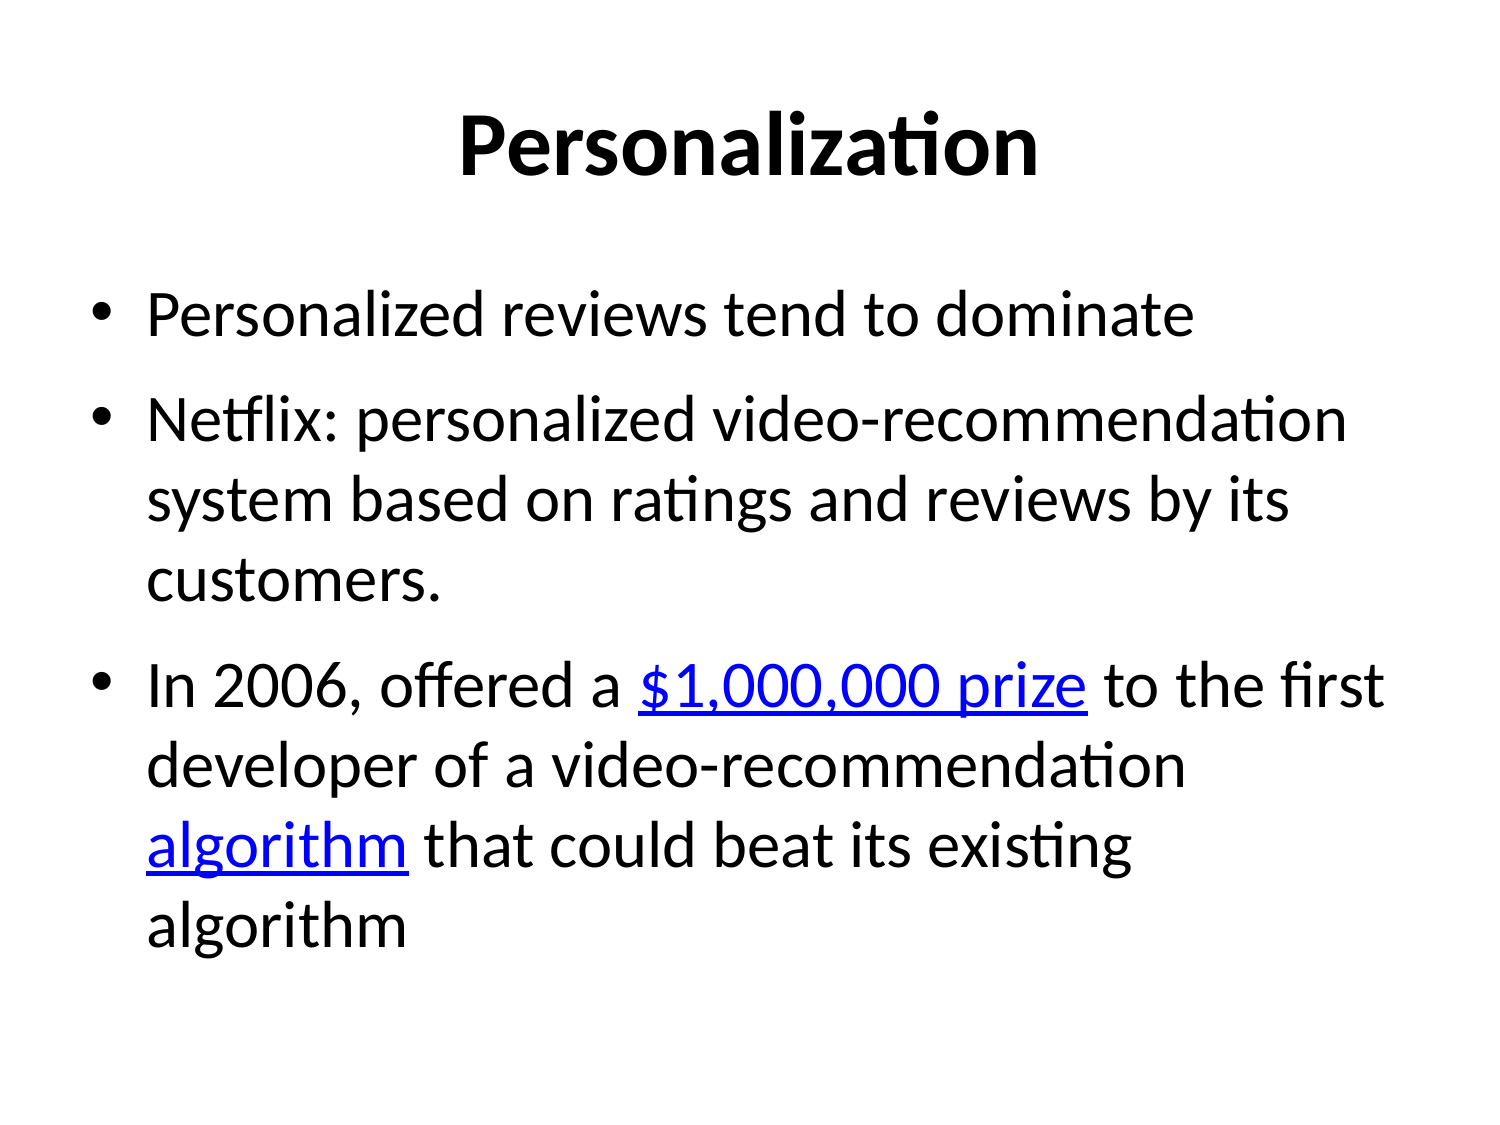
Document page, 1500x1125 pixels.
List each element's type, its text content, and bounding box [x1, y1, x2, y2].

list Personalized reviews tend to dominate Netflix: personalized video-recommendation system based on ratings and reviews by its customers. In 2006, offered a $1,000,000 prize to the first developer of a video-recommendation algorithm that could beat its existing algorithm [75, 262, 1425, 1005]
title Personalization [75, 45, 1425, 233]
